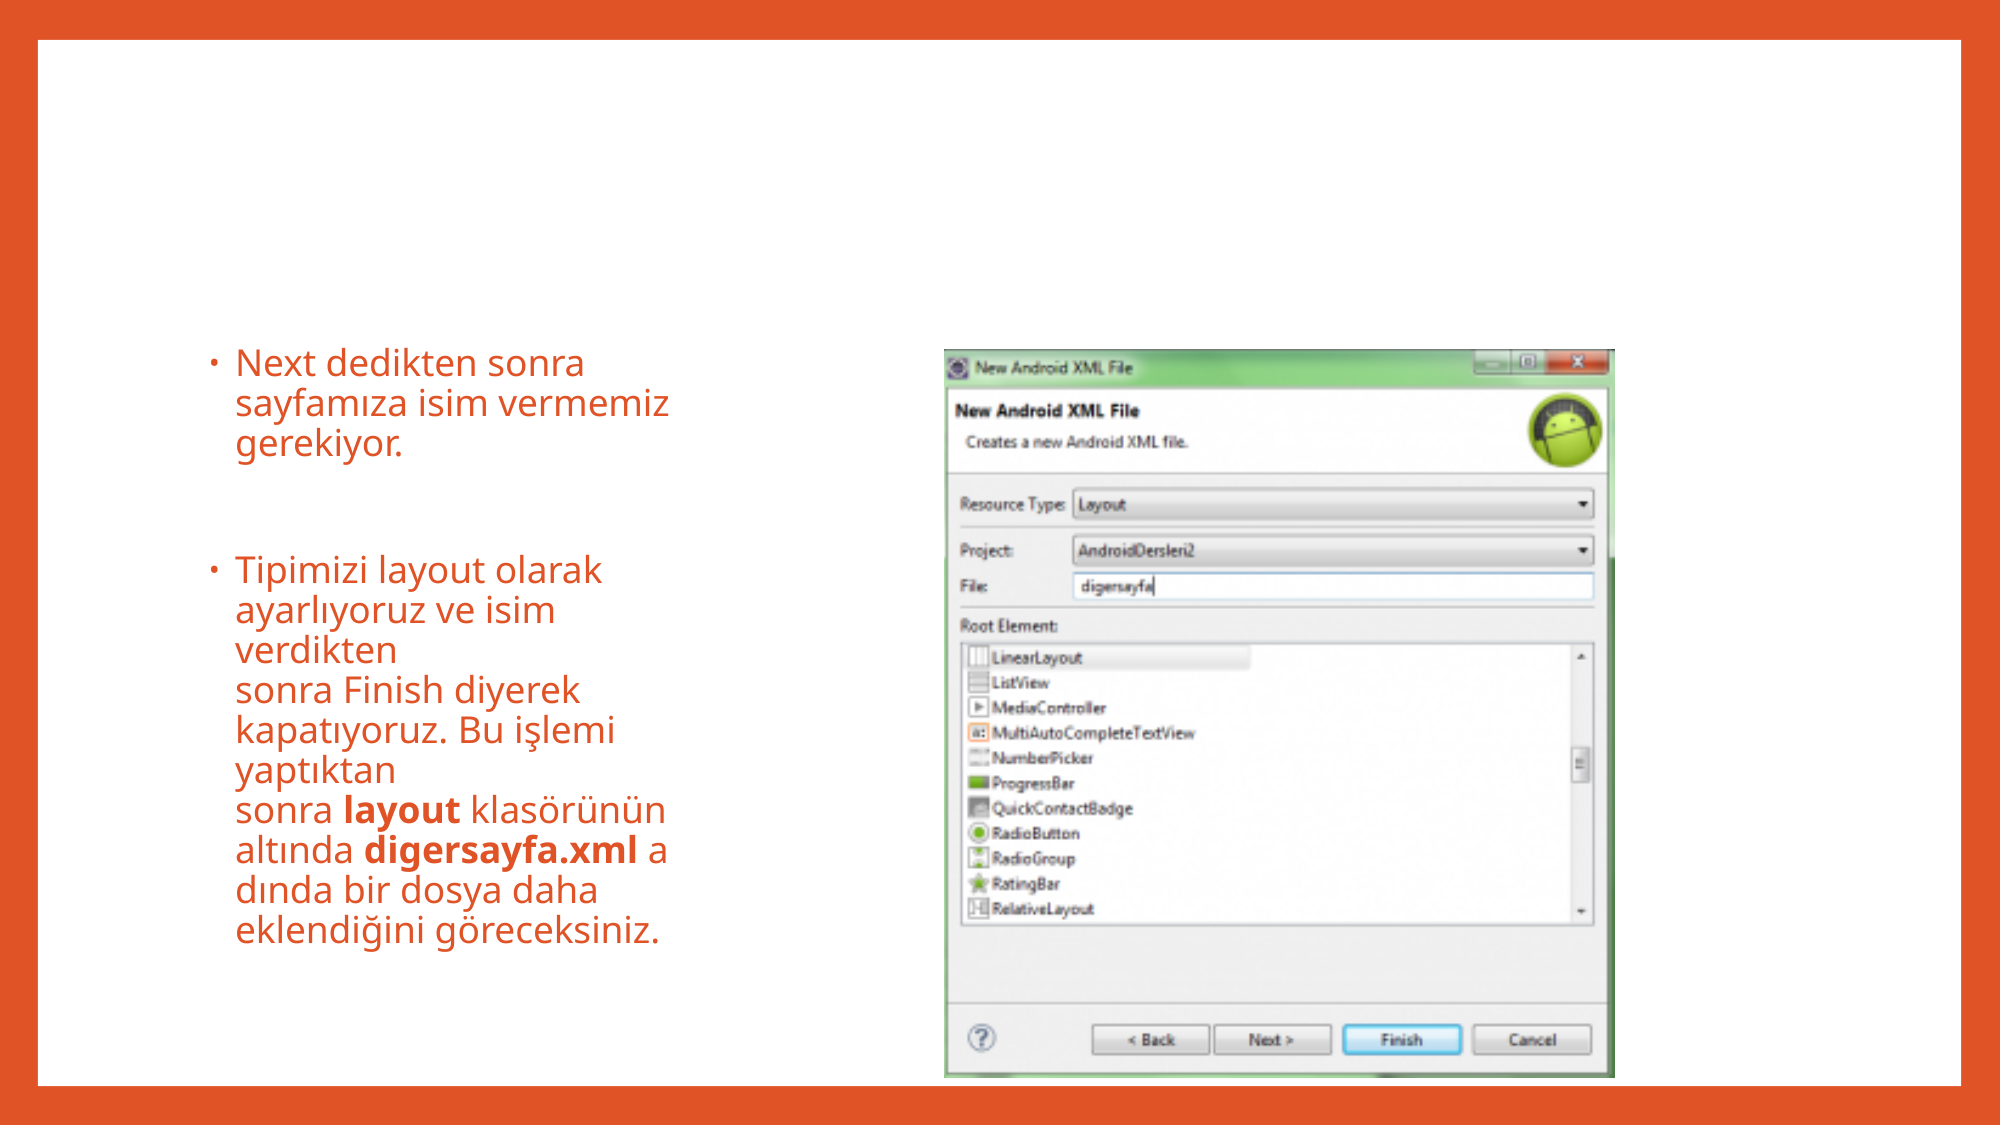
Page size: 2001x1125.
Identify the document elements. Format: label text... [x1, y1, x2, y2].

list Next dedikten sonra sayfamıza isim vermemiz gerekiyor. Tipimizi layout olarak ayarlıyoruz ve isim verdikten sonra Finish diyerek kapatıyoruz. Bu işlemi yaptıktan sonra layout klasörünün altında digersayfa.xml adında bir dosya daha eklendiğini göreceksiniz. [187, 337, 686, 1000]
picture [943, 349, 1615, 1079]
